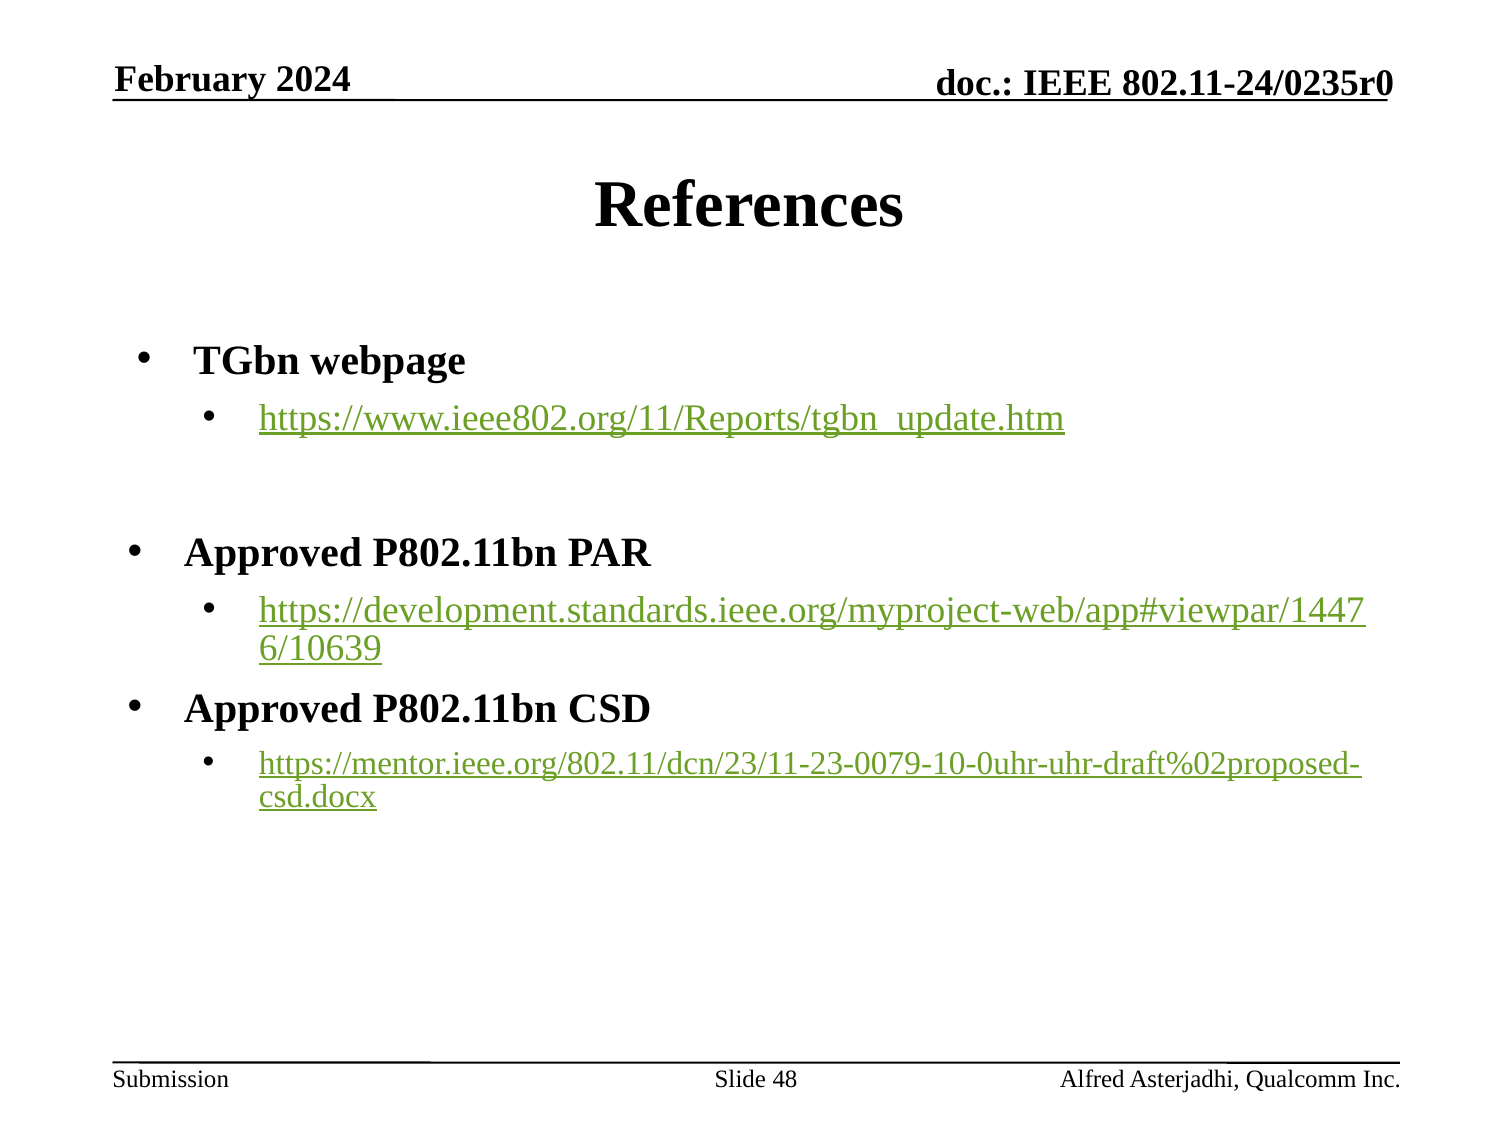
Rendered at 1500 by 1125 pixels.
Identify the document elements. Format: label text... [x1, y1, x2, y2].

title References [112, 112, 1388, 288]
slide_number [114, 54, 493, 100]
list TGbn webpage https://www.ieee802.org/11/Reports/tgbn_update.htm Approved P802.11bn PAR https://development.standards.ieee.org/myproject-web/app#viewpar/14476/10639 Approved P802.11bn CSD https://mentor.ieee.org/802.11/dcn/23/11-23-0079-10-0uhr-uhr-draft%02proposed-csd.docx [112, 324, 1388, 1000]
slide_number Slide 48 [712, 1061, 800, 1123]
footer Alfred Asterjadhi, Qualcomm Inc. [878, 1061, 1402, 1093]
